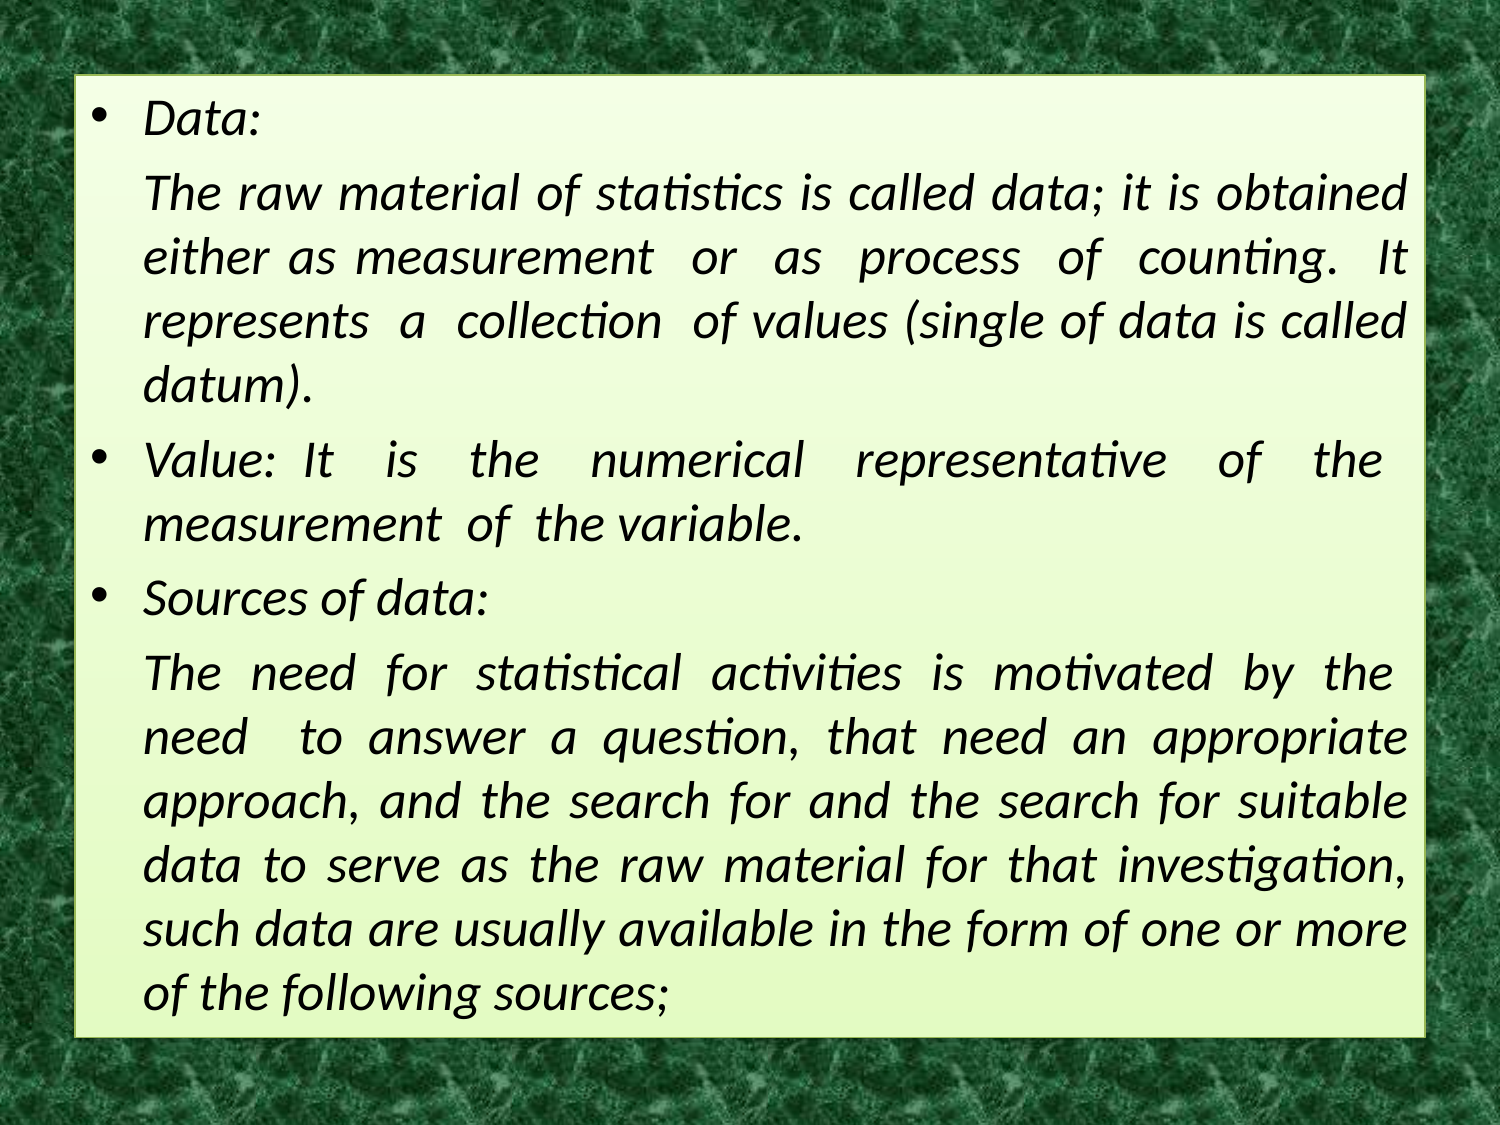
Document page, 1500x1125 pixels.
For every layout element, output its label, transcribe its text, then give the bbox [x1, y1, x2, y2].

list Data: The raw material of statistics is called data; it is obtained either as measurement or as process of counting. It represents a collection of values (single of data is called datum). Value: It is the numerical representative of the measurement of the variable. Sources of data: The need for statistical activities is motivated by the need to answer a question, that need an appropriate approach, and the search for and the search for suitable data to serve as the raw material for that investigation, such data are usually available in the form of one or more of the following sources; [74, 74, 1426, 1038]
picture [0, 0, 1500, 1125]
